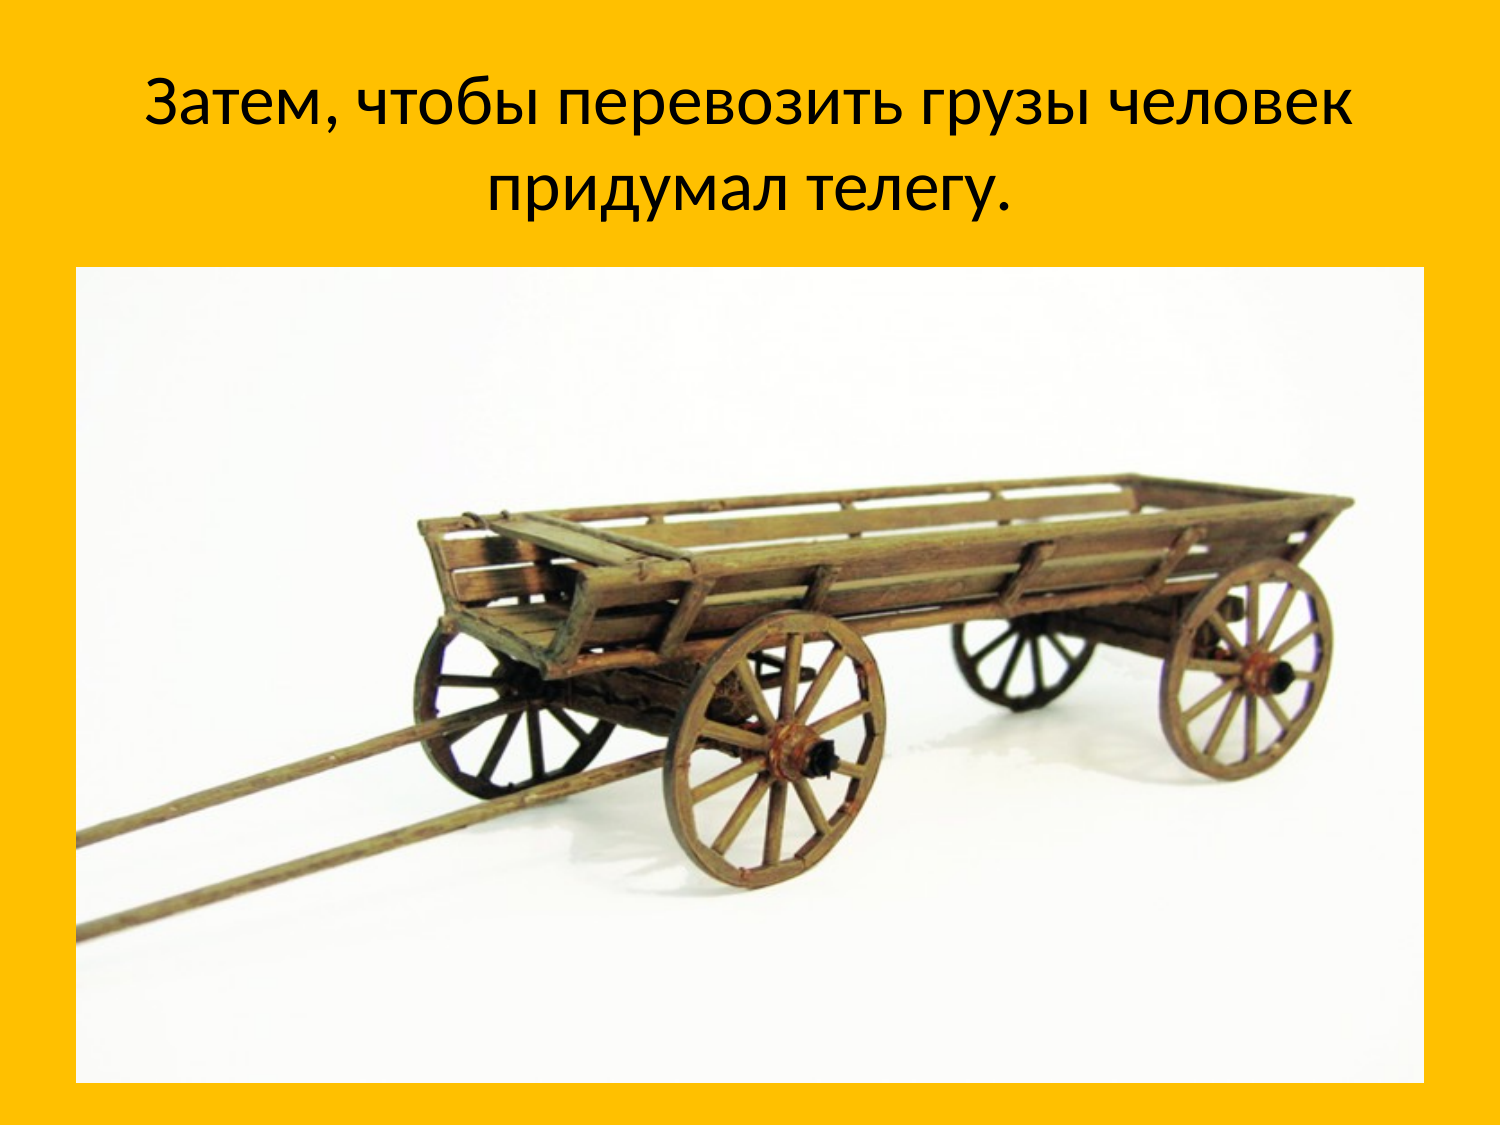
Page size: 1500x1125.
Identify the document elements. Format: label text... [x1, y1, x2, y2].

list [76, 266, 1424, 1083]
title Затем, чтобы перевозить грузы человек придумал телегу. [75, 45, 1425, 233]
